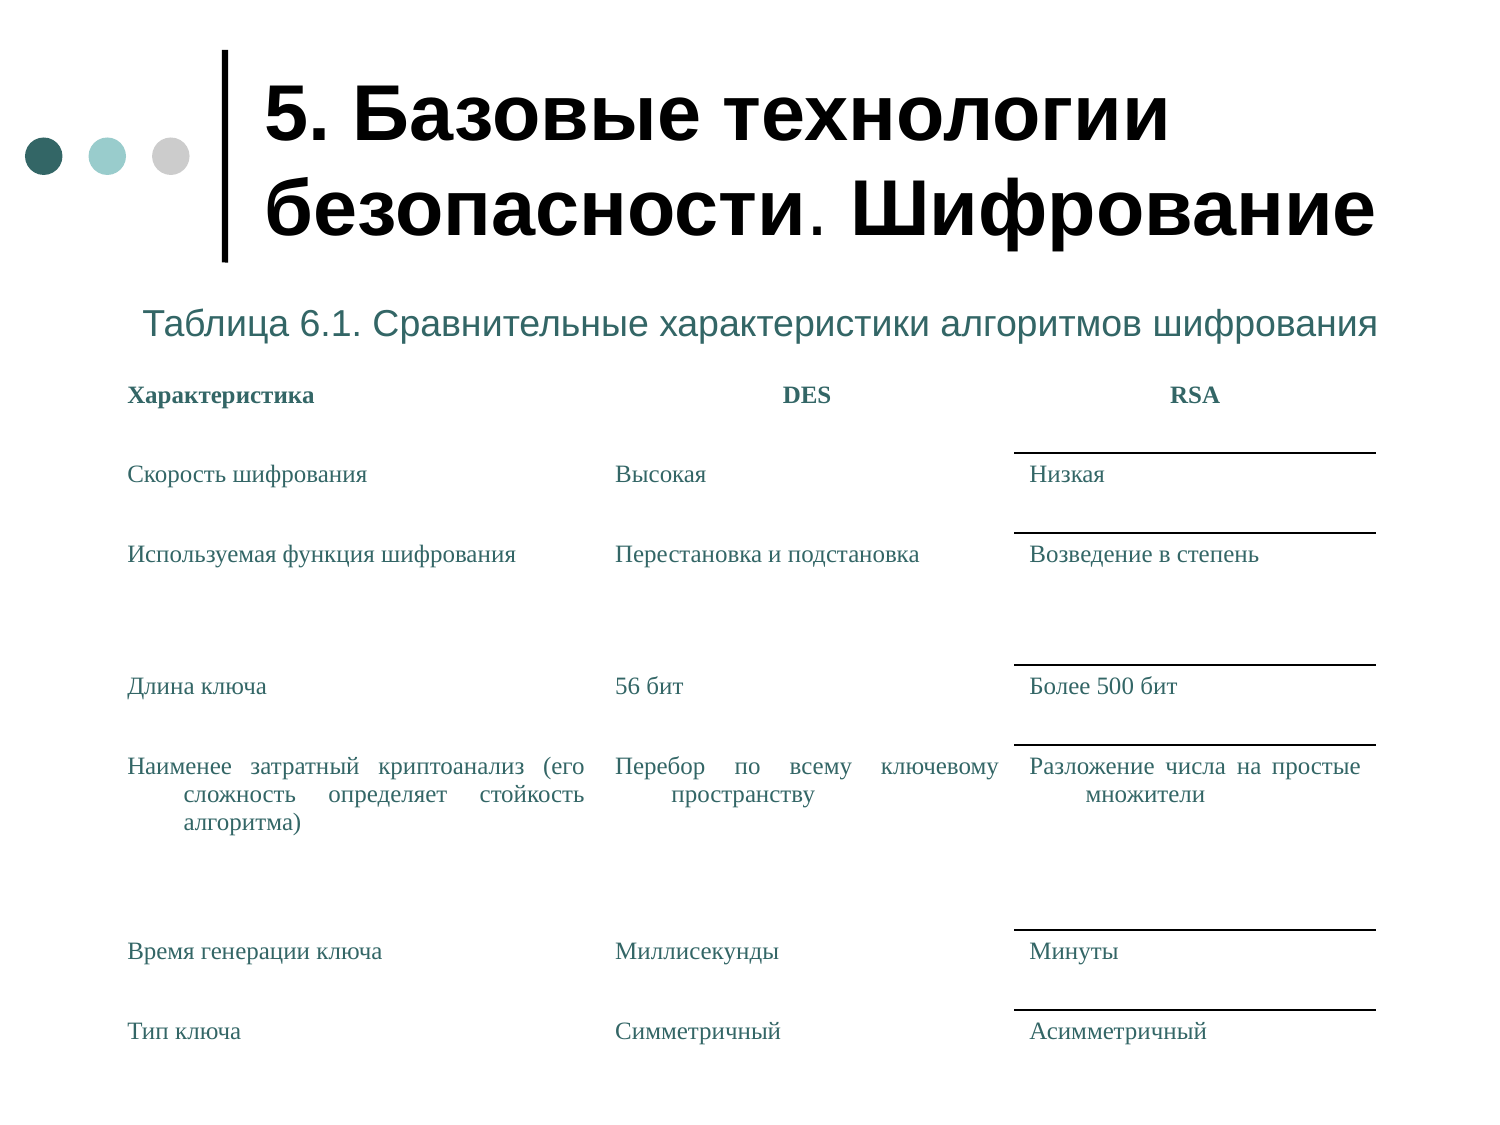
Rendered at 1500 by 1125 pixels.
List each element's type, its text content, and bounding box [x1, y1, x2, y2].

table_cell Возведение в степень [1014, 534, 1376, 664]
table_cell Низкая [1014, 454, 1376, 532]
table_cell Разложение числа на простые множители [1014, 746, 1376, 929]
table_cell Используемая функция шифрования [112, 533, 600, 665]
table_cell Высокая [600, 453, 1014, 533]
table_cell Минуты [1014, 931, 1376, 1009]
table_cell Наименее затратный криптоанализ (его сложность определяет стойкость алгоритма) [112, 745, 600, 930]
table_cell Скорость шифрования [112, 453, 600, 533]
table_cell Длина ключа [112, 665, 600, 745]
table_cell Перебор по всему ключевому пространству [600, 745, 1014, 930]
table_cell Миллисекунды [600, 930, 1014, 1010]
table_cell Асимметричный [1014, 1011, 1376, 1089]
text_box Таблица 6.1. Сравнительные характеристики алгоритмов шифрования [127, 291, 1405, 351]
table_cell Перестановка и подстановка [600, 533, 1014, 665]
table_cell Симметричный [600, 1010, 1014, 1089]
table_cell Более 500 бит [1014, 666, 1376, 744]
table_cell Время генерации ключа [112, 930, 600, 1010]
title 5. Базовые технологии безопасности. Шифрование [249, 31, 1400, 282]
table_header Характеристика [112, 373, 600, 453]
table_header DES [600, 373, 1014, 453]
table_header RSA [1014, 373, 1376, 452]
table_cell Тип ключа [112, 1010, 600, 1089]
table_cell 56 бит [600, 665, 1014, 745]
